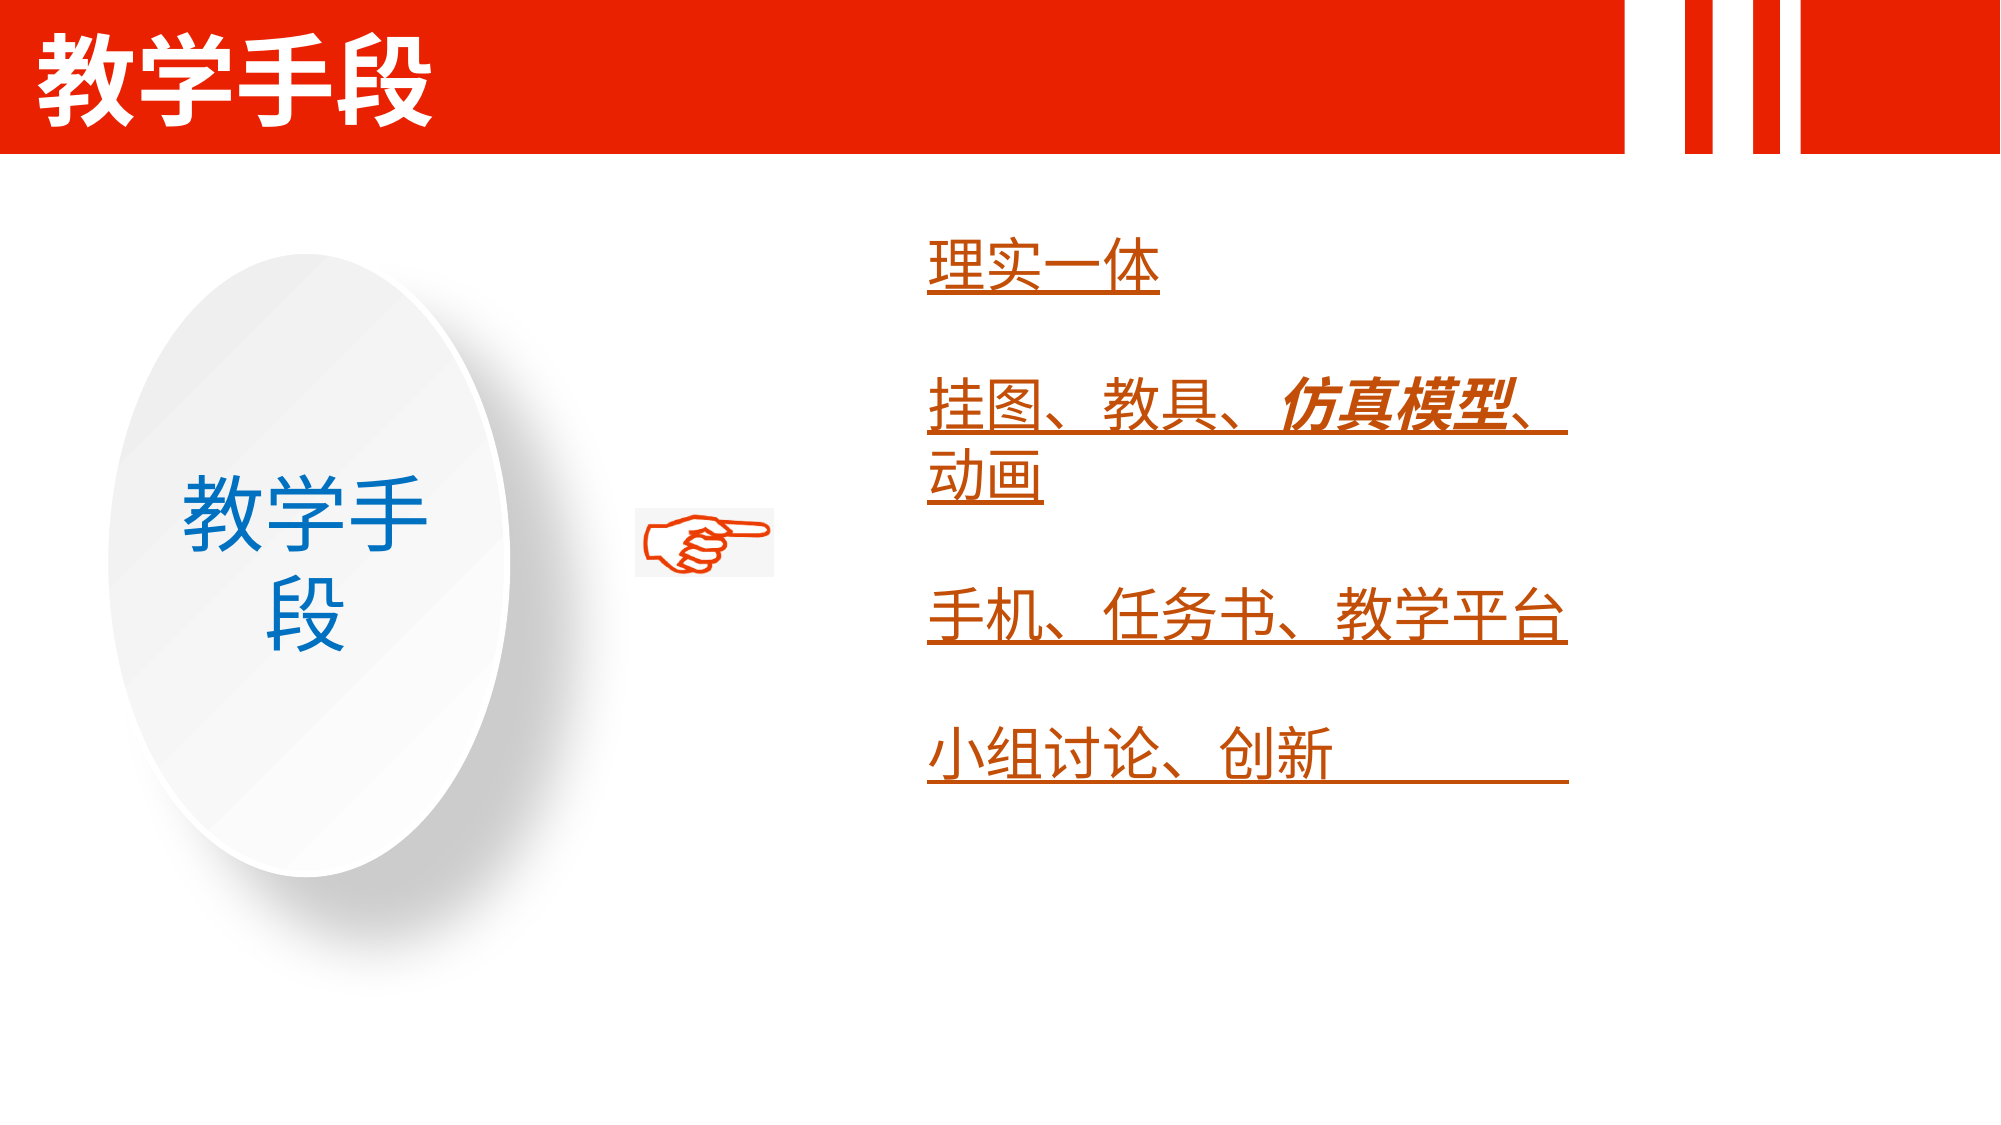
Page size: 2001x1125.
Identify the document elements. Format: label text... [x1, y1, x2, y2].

text_box 教学手段 [104, 249, 509, 876]
text_box 理实一体 挂图、教具、仿真模型、动画 手机、任务书、教学平台 小组讨论、创新 [912, 220, 1586, 795]
picture [635, 508, 774, 577]
text_box 教学手段 [0, 0, 473, 157]
